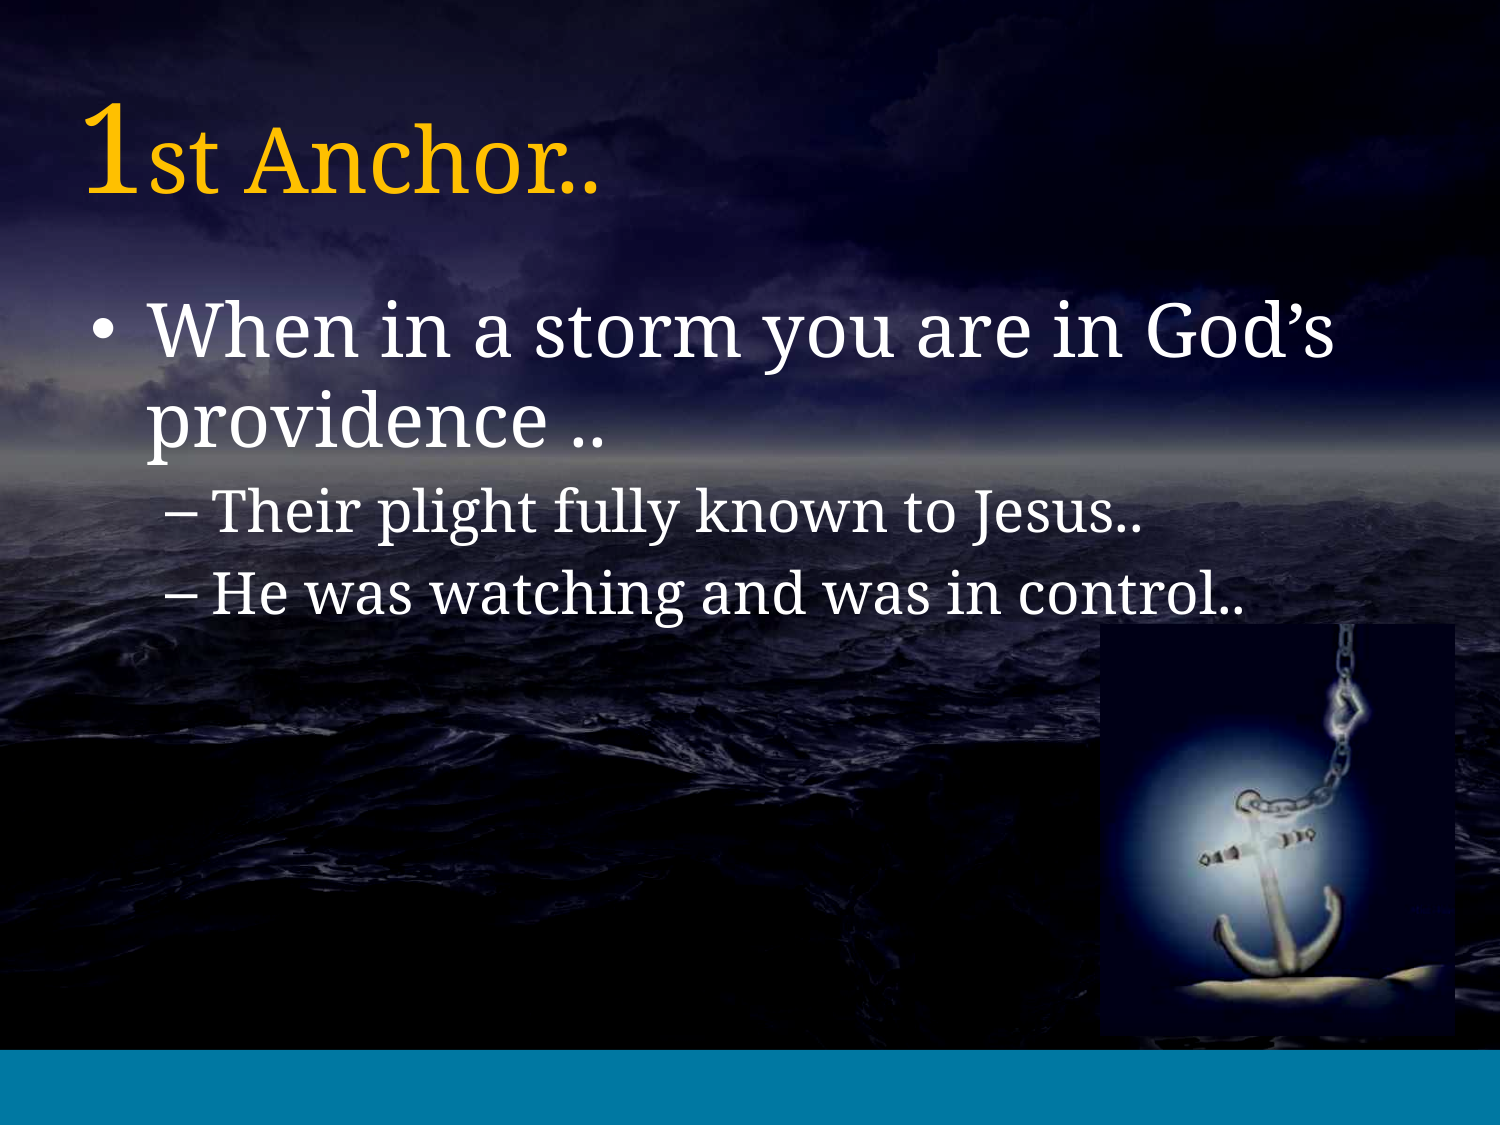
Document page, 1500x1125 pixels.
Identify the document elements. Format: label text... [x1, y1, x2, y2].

title 1st Anchor.. [62, 50, 975, 238]
text_box [0, 1048, 1500, 1125]
picture [0, 0, 1500, 1048]
list When in a storm you are in God’s providence .. Their plight fully known to Jesus.. He was watching and was in control.. [75, 275, 1425, 1005]
